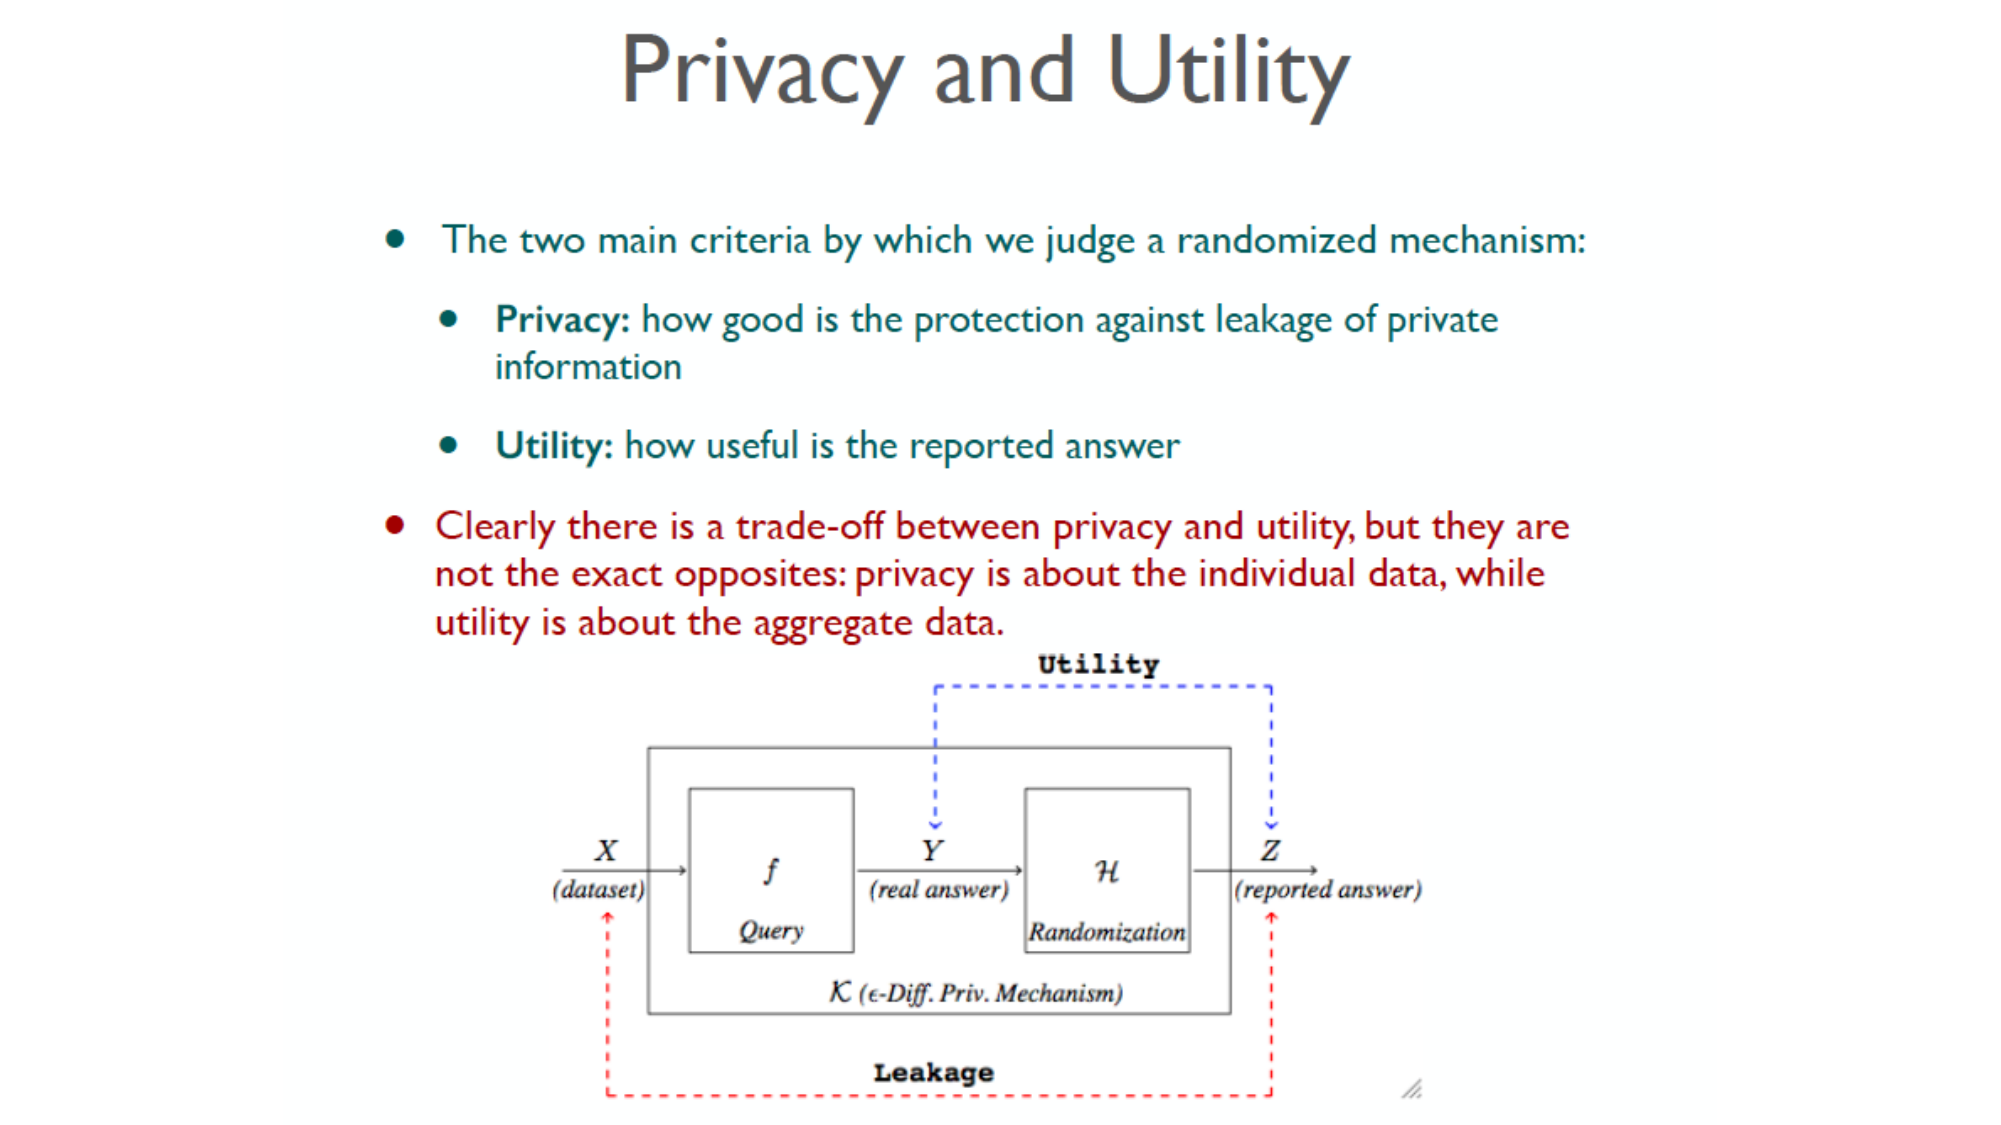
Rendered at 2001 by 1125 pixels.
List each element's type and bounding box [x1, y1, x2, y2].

picture [283, 0, 1717, 1125]
